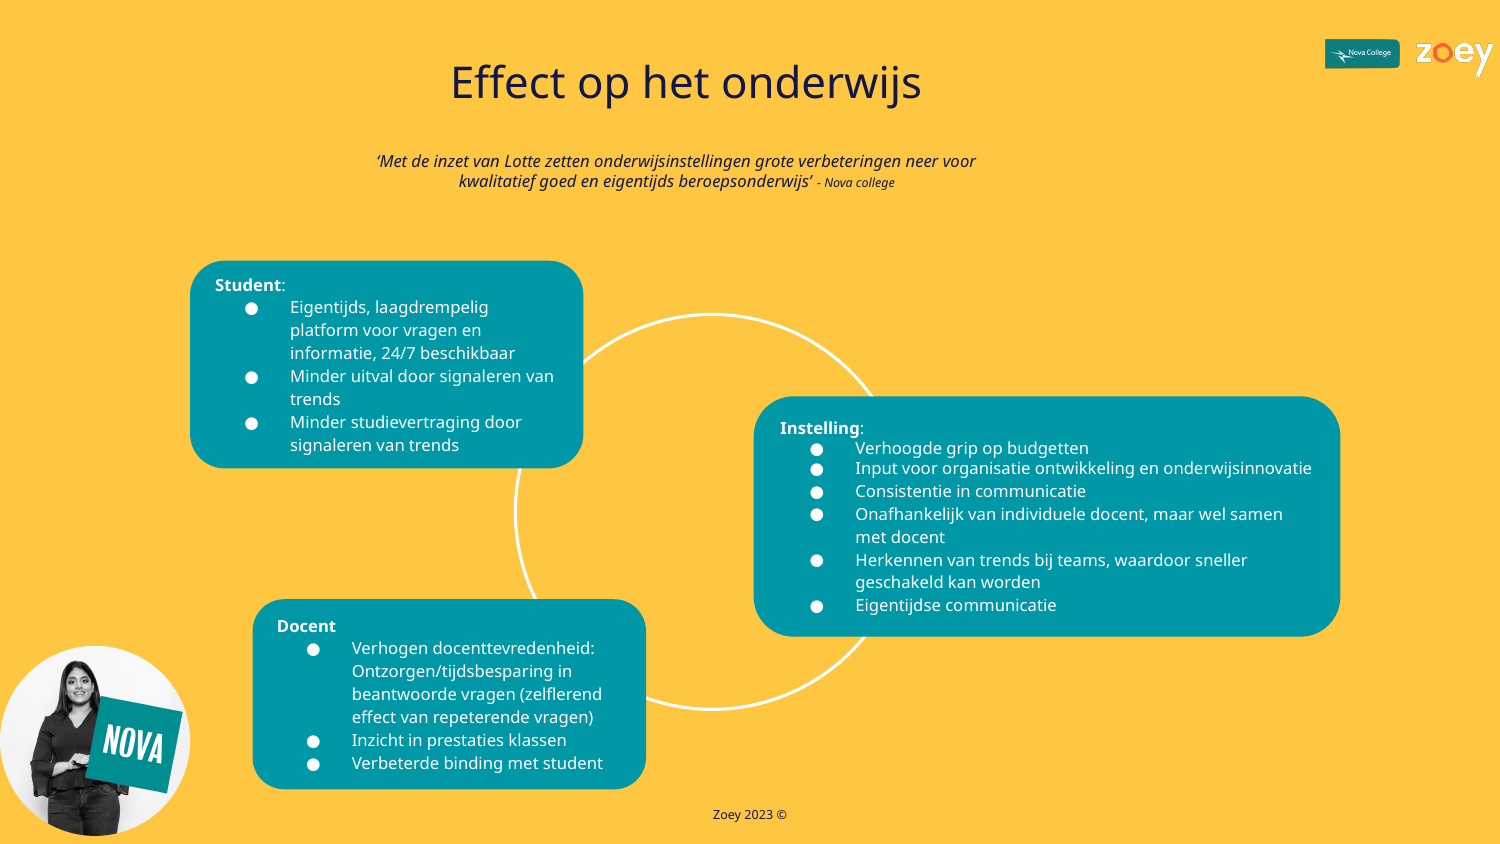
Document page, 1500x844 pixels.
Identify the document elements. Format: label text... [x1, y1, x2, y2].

text_box Zoey 2023 © [234, 799, 1266, 829]
text_box ‘Met de inzet van Lotte zetten onderwijsinstellingen grote verbeteringen neer voor kwalitatief goed en eigentijds beroepsonderwijs’ - Nova college [351, 135, 1002, 206]
text_box Effect op het onderwijs [435, 40, 1073, 143]
picture [0, 645, 191, 837]
text_box Docent Verhogen docenttevredenheid: Ontzorgen/tijdsbesparing in beantwoorde vragen (zelflerend effect van repeterende vragen) Inzicht in prestaties klassen Verbeterde binding met student [252, 599, 647, 790]
picture [1321, 22, 1500, 84]
text_box Instelling: Verhoogde grip op budgetten Input voor organisatie ontwikkeling en onderwijsinnovatie Consistentie in communicatie Onafhankelijk van individuele docent, maar wel samen met docent Herkennen van trends bij teams, waardoor sneller geschakeld kan worden Eigentijdse communicatie [753, 396, 1341, 637]
text_box [515, 314, 872, 710]
text_box Student: Eigentijds, laagdrempelig platform voor vragen en informatie, 24/7 beschikbaar Minder uitval door signaleren van trends Minder studievertraging door signaleren van trends [190, 260, 584, 469]
